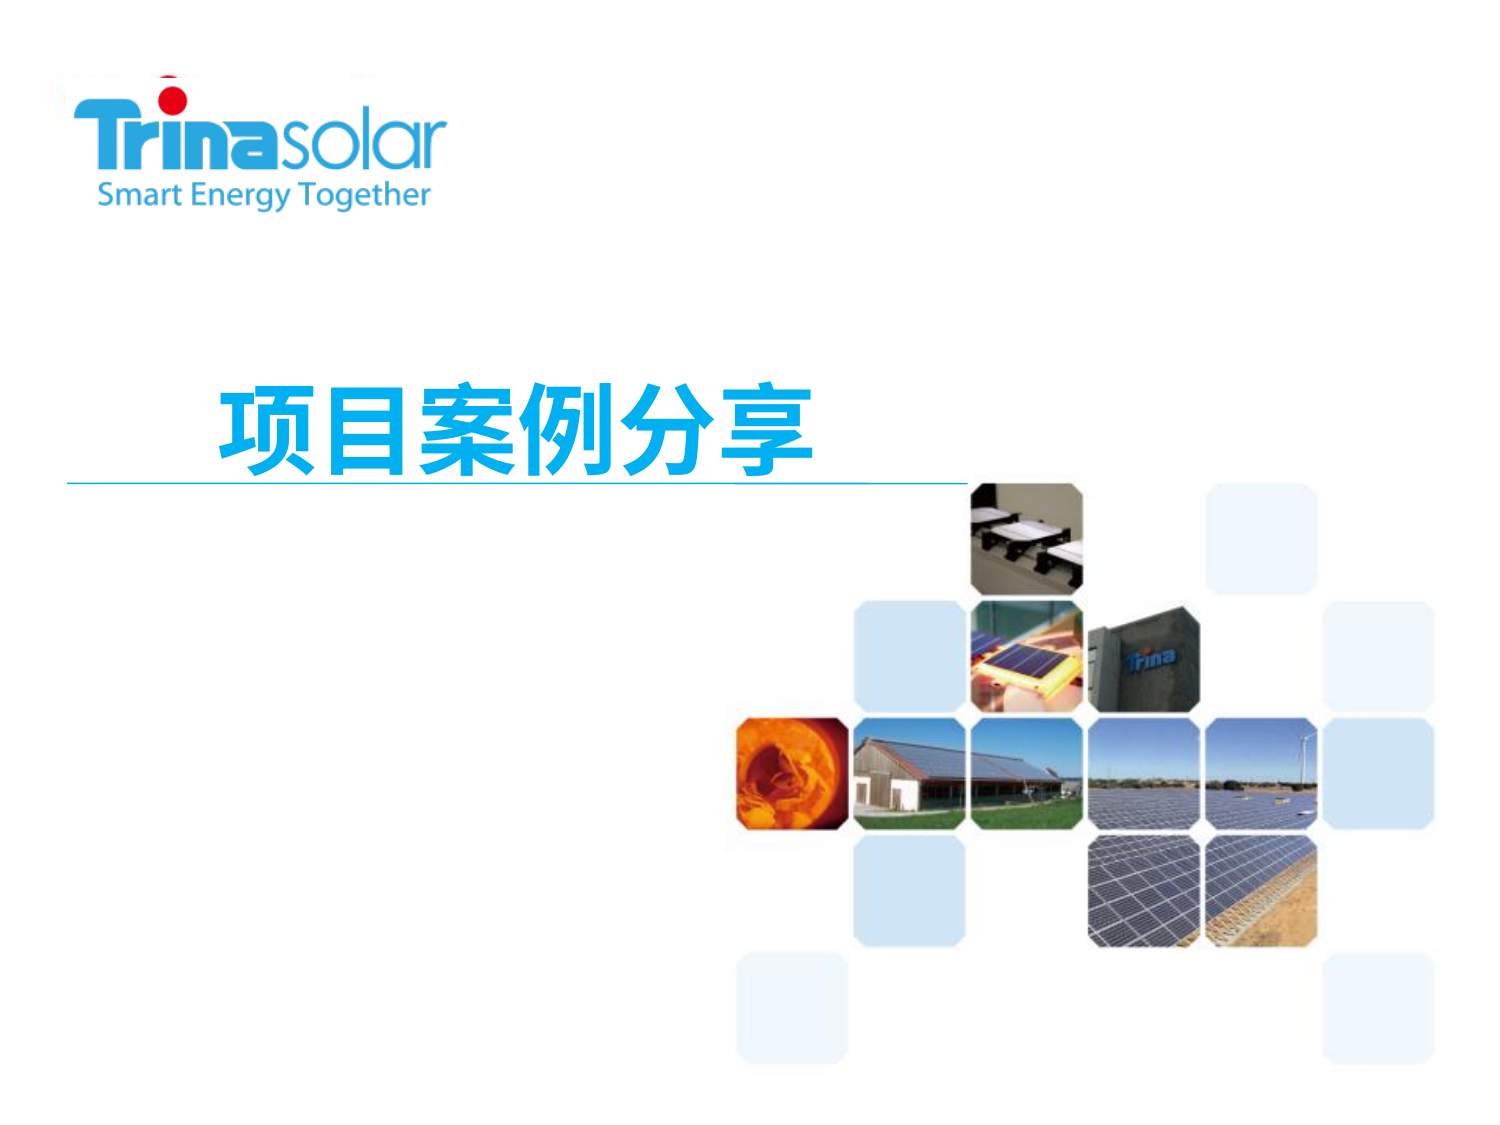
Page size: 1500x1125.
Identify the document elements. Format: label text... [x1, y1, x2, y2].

title 项目案例分享 [66, 371, 968, 484]
picture [0, 0, 1500, 1125]
